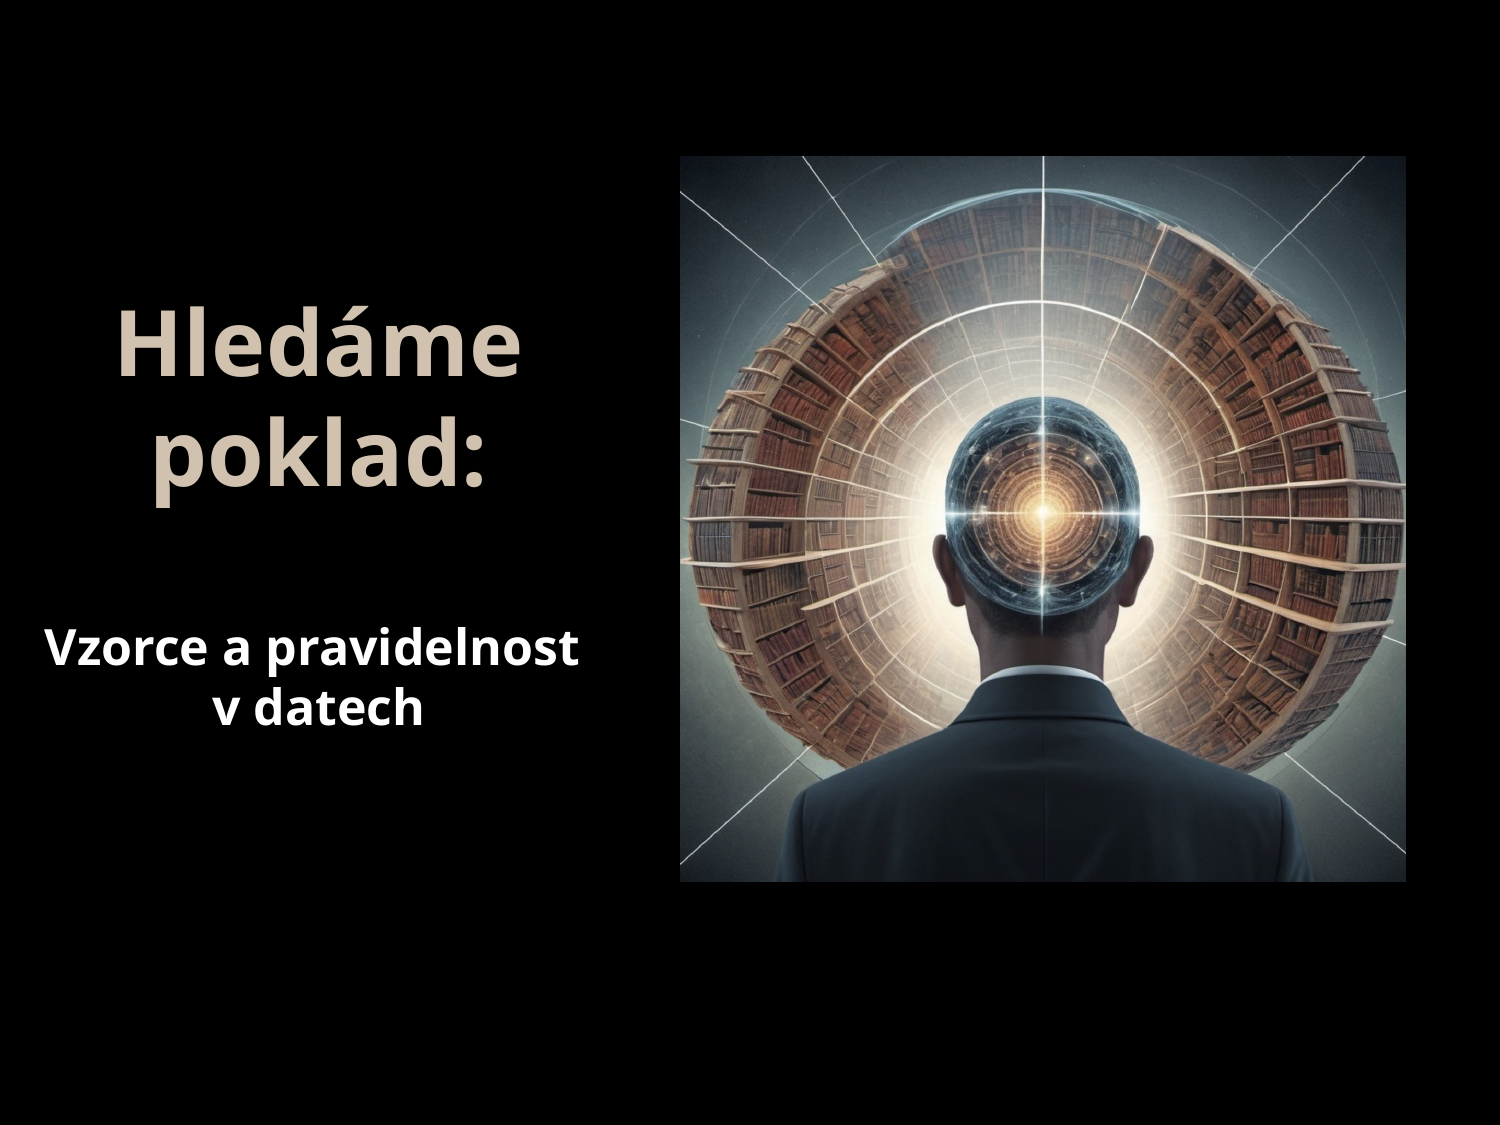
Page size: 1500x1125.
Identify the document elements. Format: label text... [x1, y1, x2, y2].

title Hledáme poklad: Vzorce a pravidelnost v datech [29, 0, 609, 1080]
picture [680, 156, 1406, 882]
